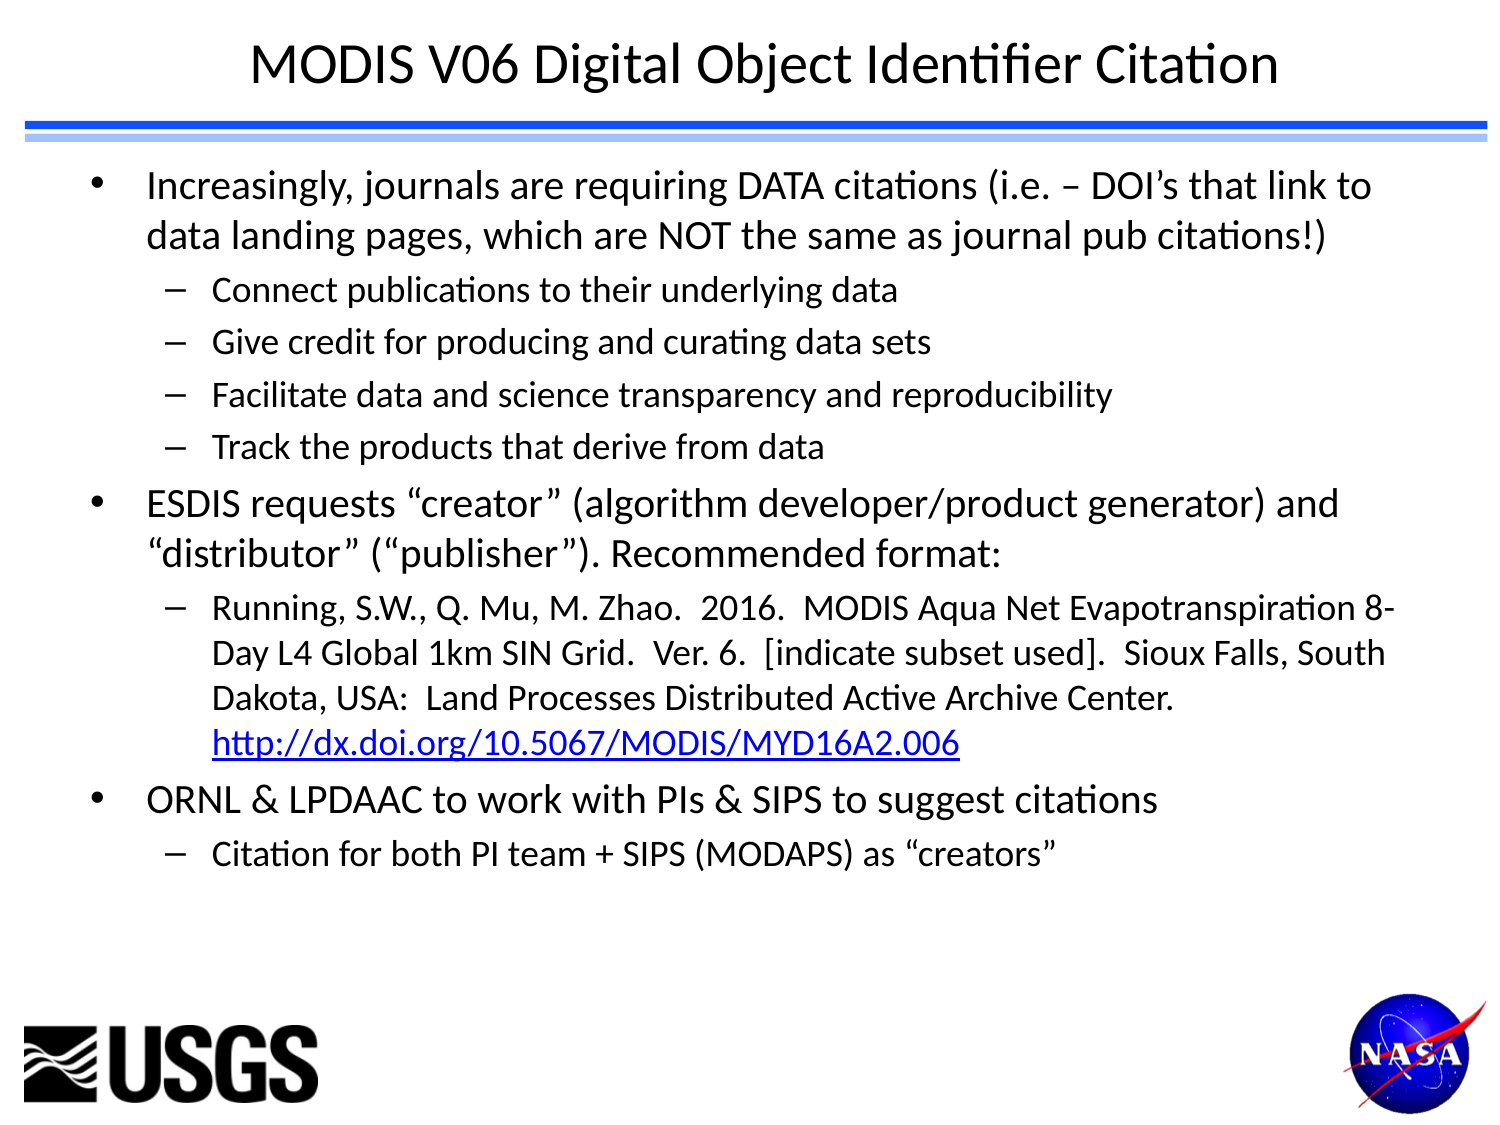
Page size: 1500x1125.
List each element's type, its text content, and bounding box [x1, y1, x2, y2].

picture [1325, 985, 1500, 1125]
list Increasingly, journals are requiring DATA citations (i.e. – DOI’s that link to data landing pages, which are NOT the same as journal pub citations!) Connect publications to their underlying data Give credit for producing and curating data sets Facilitate data and science transparency and reproducibility Track the products that derive from data ESDIS requests “creator” (algorithm developer/product generator) and “distributor” (“publisher”). Recommended format: Running, S.W., Q. Mu, M. Zhao. 2016. MODIS Aqua Net Evapotranspiration 8-Day L4 Global 1km SIN Grid. Ver. 6. [indicate subset used]. Sioux Falls, South Dakota, USA: Land Processes Distributed Active Archive Center. http://dx.doi.org/10.5067/MODIS/MYD16A2.006 ORNL & LPDAAC to work with PIs & SIPS to suggest citations Citation for both PI team + SIPS (MODAPS) as “creators” [74, 149, 1426, 956]
picture [24, 1025, 318, 1103]
title MODIS V06 Digital Object Identifier Citation [204, 7, 1326, 113]
